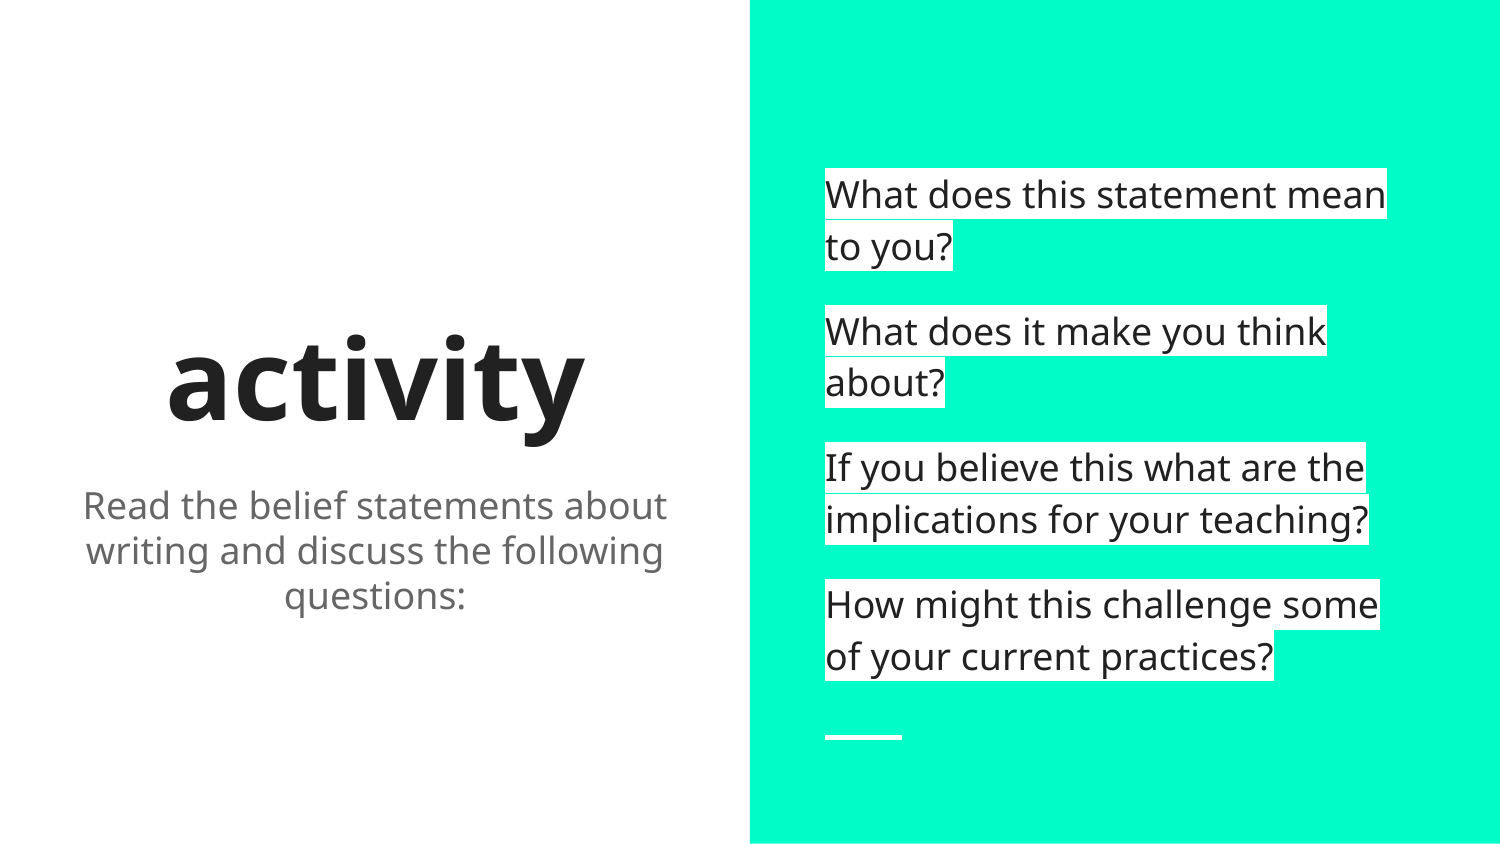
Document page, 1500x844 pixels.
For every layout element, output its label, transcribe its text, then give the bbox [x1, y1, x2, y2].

list What does this statement mean to you? What does it make you think about? If you believe this what are the implications for your teaching? How might this challenge some of your current practices? [810, 76, 1440, 766]
subtitle Read the belief statements about writing and discuss the following questions: [43, 466, 708, 688]
title activity [43, 177, 708, 458]
